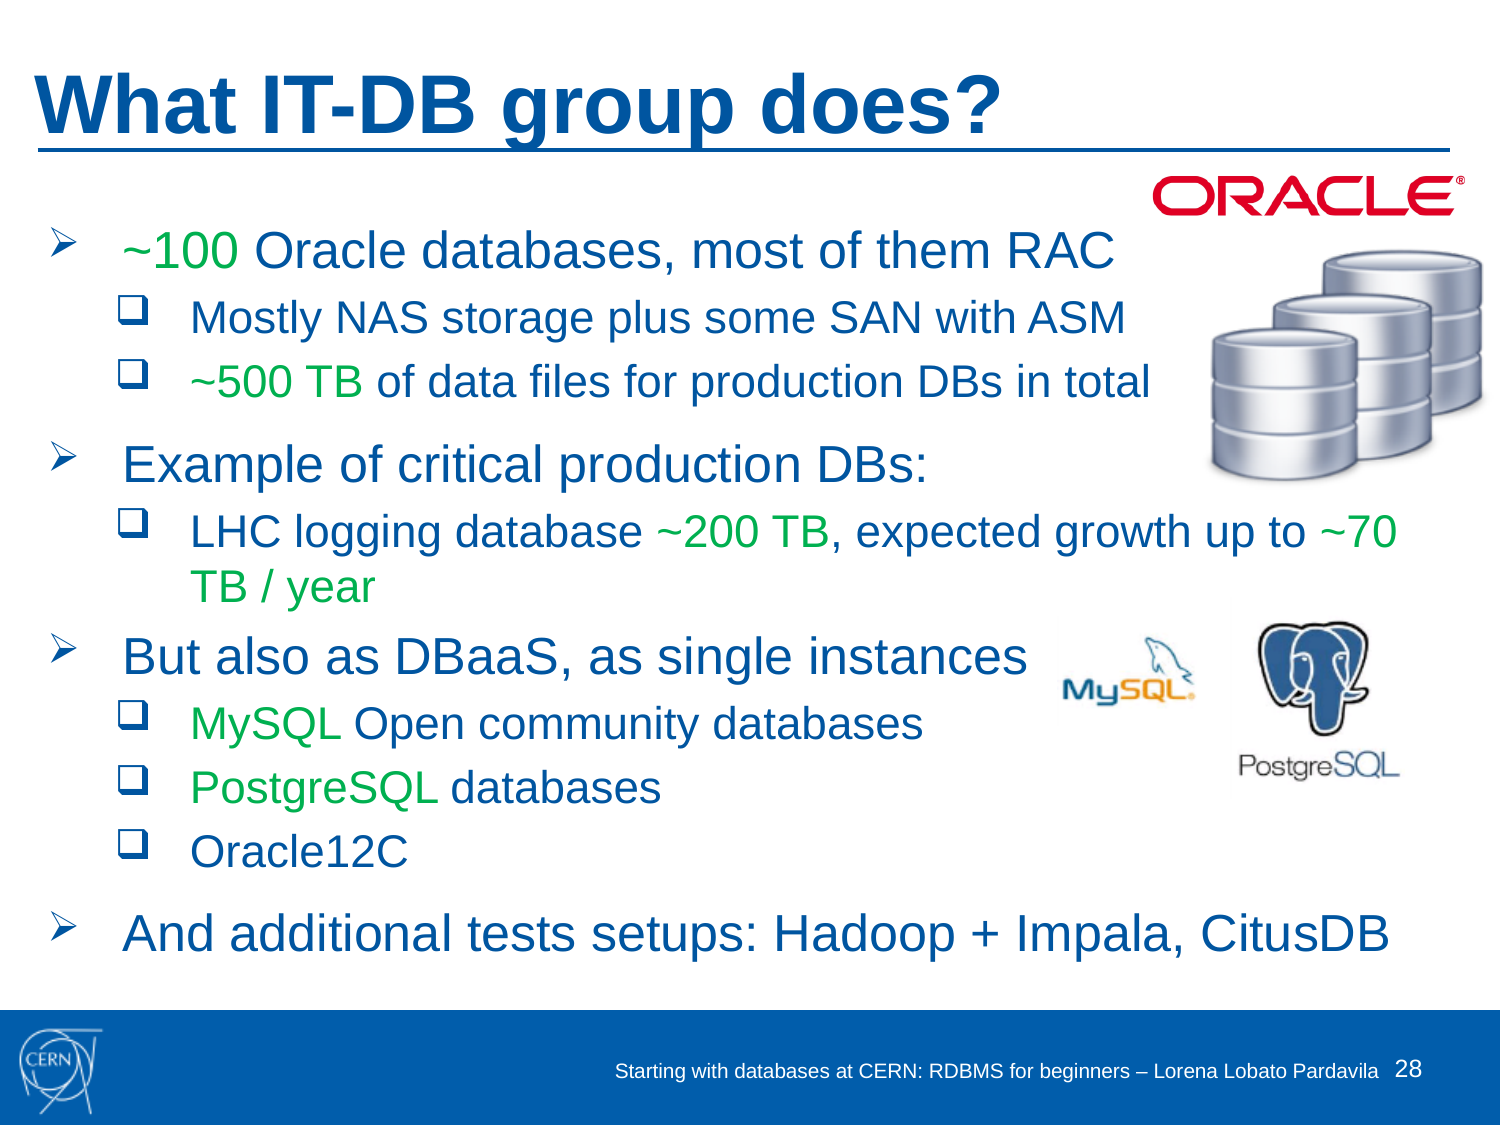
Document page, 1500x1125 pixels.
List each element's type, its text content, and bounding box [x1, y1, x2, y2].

text_box ~100 Oracle databases, most of them RAC Mostly NAS storage plus some SAN with ASM ~500 TB of data files for production DBs in total Example of critical production DBs: LHC logging database ~200 TB, expected growth up to ~70 TB / year But also as DBaaS, as single instances MySQL Open community databases PostgreSQL databases Oracle12C And additional tests setups: Hadoop + Impala, CitusDB [26, 208, 1427, 975]
picture [1230, 597, 1405, 799]
slide_number 28 [1087, 1037, 1438, 1098]
text_box Starting with databases at CERN: RDBMS for beginners – Lorena Lobato Pardavila [599, 1050, 1087, 1090]
picture [1124, 161, 1493, 238]
title What IT-DB group does? [26, 23, 1475, 178]
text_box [1187, 232, 1500, 501]
picture [1057, 615, 1201, 726]
